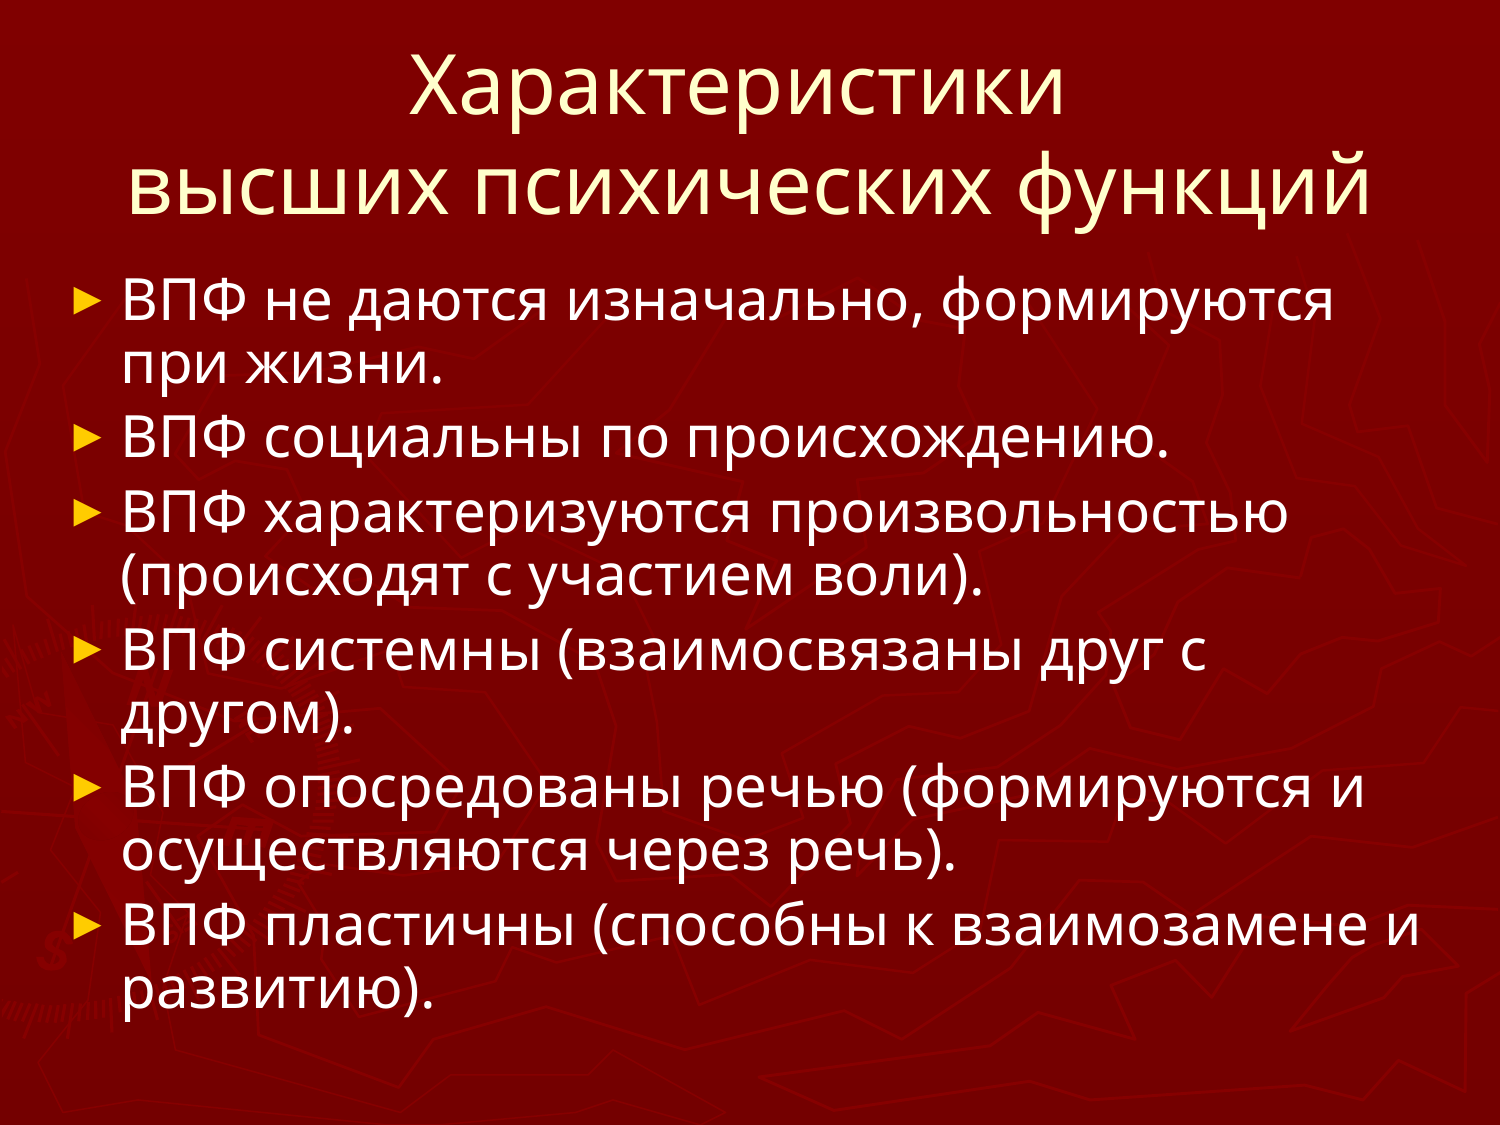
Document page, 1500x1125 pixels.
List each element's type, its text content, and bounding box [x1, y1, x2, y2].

title Характеристики высших психических функций [49, 37, 1451, 226]
list ВПФ не даются изначально, формируются при жизни. ВПФ социальны по происхождению. ВПФ характеризуются произвольностью (происходят с участием воли). ВПФ системны (взаимосвязаны друг с другом). ВПФ опосредованы речью (формируются и осуществляются через речь). ВПФ пластичны (способны к взаимозамене и развитию). [49, 262, 1451, 1001]
